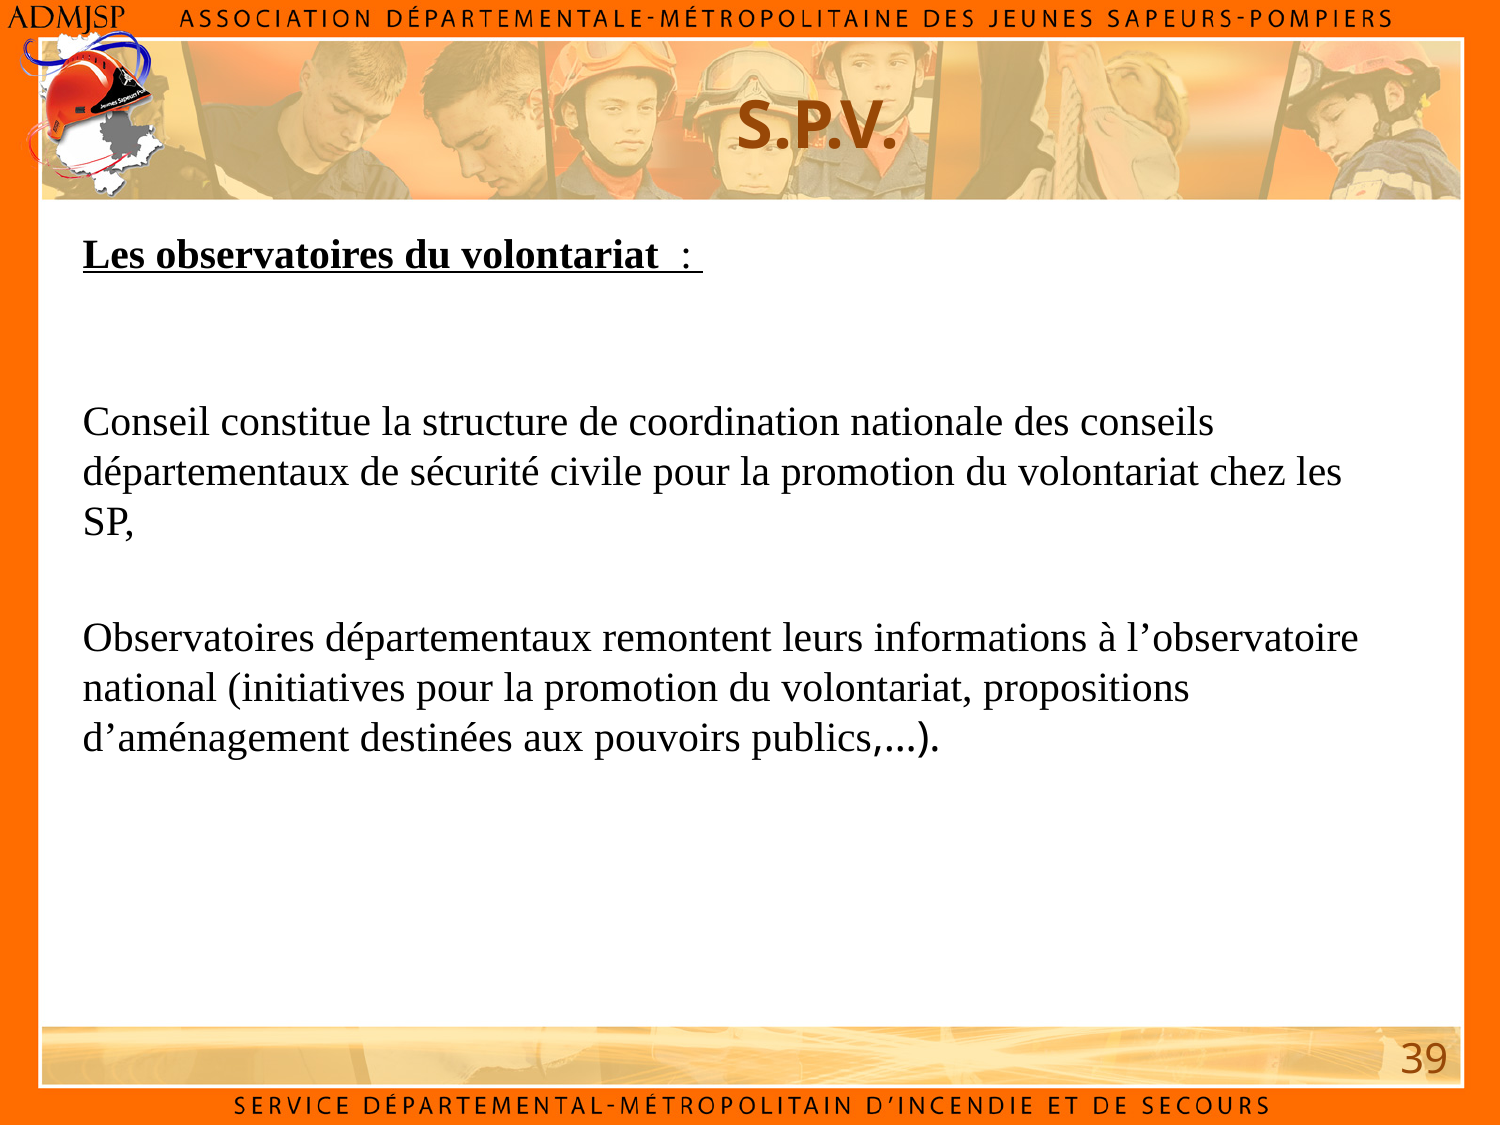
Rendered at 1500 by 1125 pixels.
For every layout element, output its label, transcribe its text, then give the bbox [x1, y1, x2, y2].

slide_number 39 [1113, 1029, 1464, 1090]
text_box Les observatoires du volontariat : Conseil constitue la structure de coordination nationale des conseils départementaux de sécurité civile pour la promotion du volontariat chez les SP, Observatoires départementaux remontent leurs informations à l’observatoire national (initiatives pour la promotion du volontariat, propositions d’aménagement destinées aux pouvoirs publics,…). [67, 215, 1388, 768]
picture [0, 0, 1500, 1125]
title S.P.V. [183, 45, 1454, 200]
